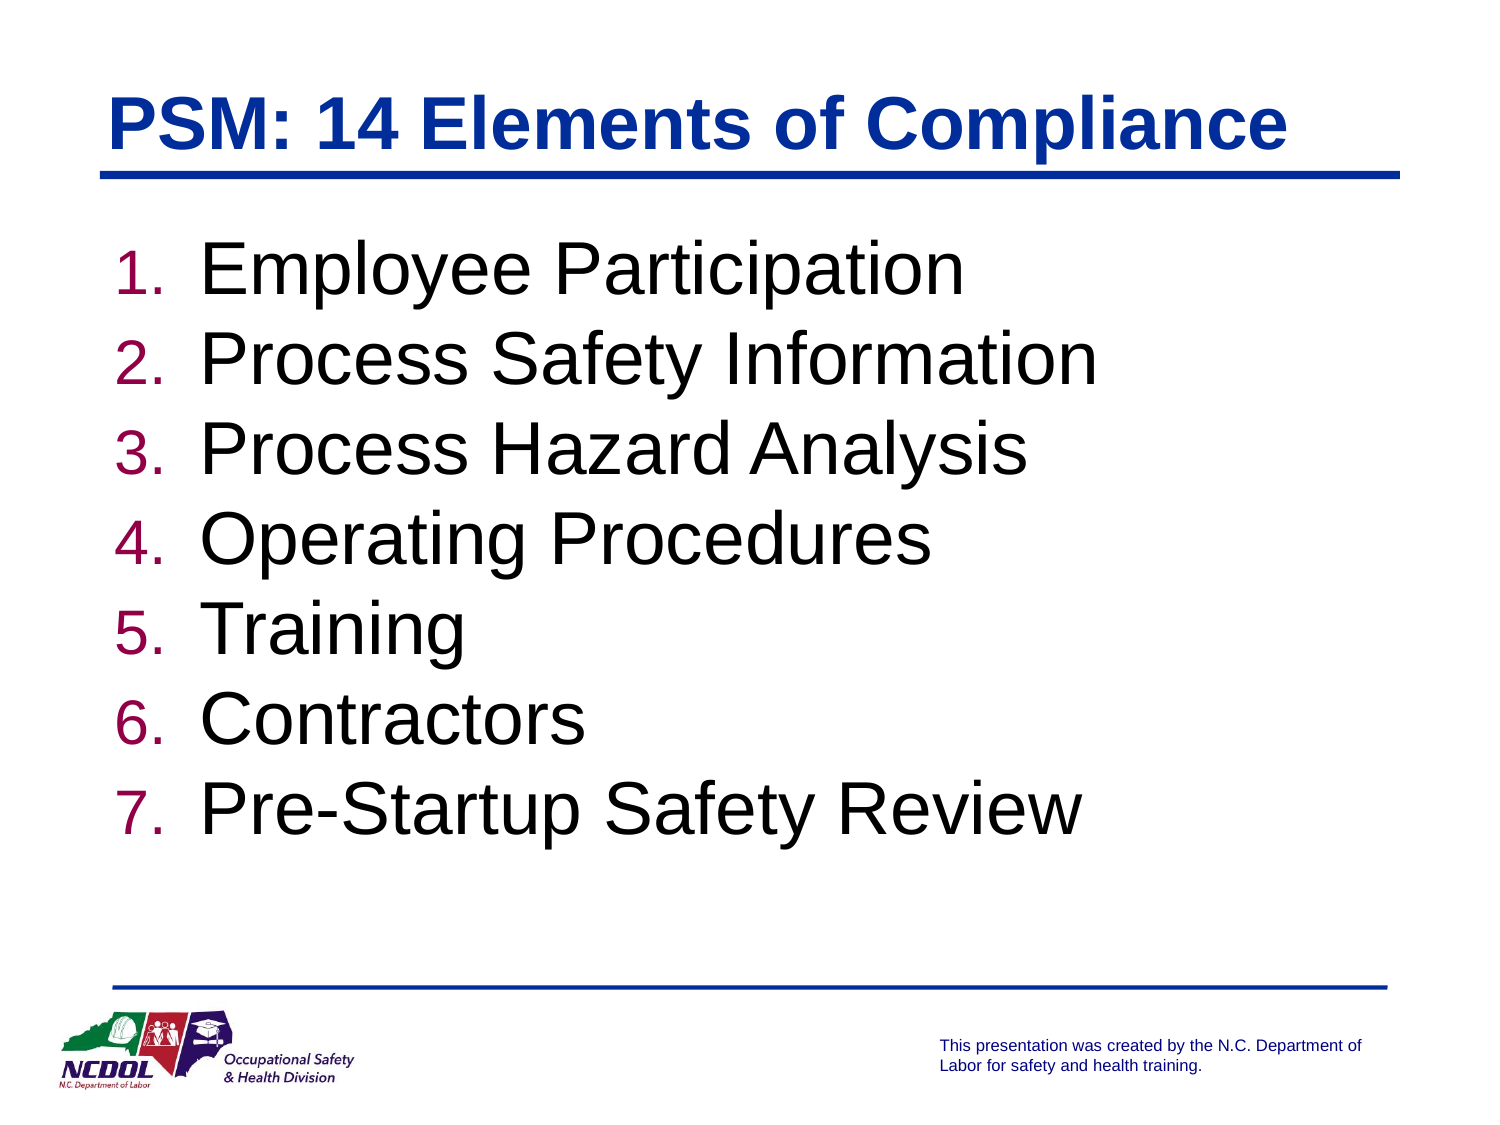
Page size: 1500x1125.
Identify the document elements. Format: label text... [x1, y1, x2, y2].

list Employee Participation Process Safety Information Process Hazard Analysis Operating Procedures Training Contractors Pre-Startup Safety Review [99, 212, 1413, 955]
title PSM: 14 Elements of Compliance [99, 75, 1400, 166]
picture [50, 1001, 363, 1099]
